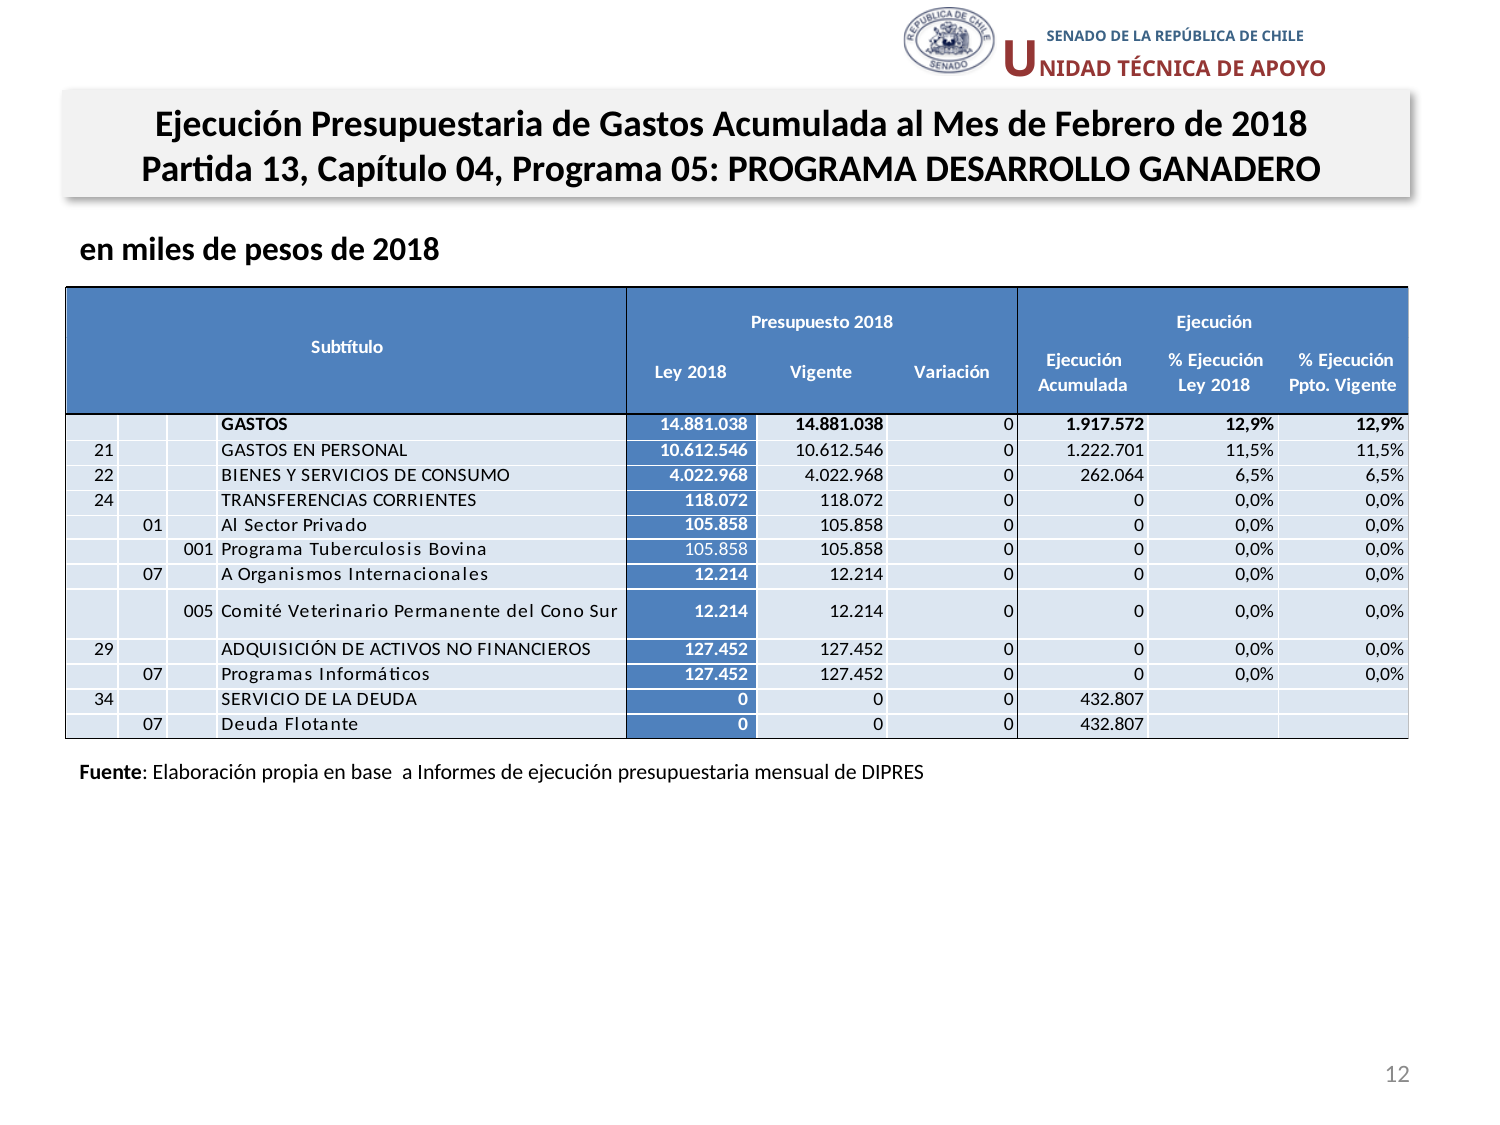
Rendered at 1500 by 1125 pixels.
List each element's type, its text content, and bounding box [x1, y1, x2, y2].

text_box en miles de pesos de 2018 [64, 219, 1319, 268]
text_box Ejecución Presupuestaria de Gastos Acumulada al Mes de Febrero de 2018 Partida 13, Capítulo 04, Programa 05: PROGRAMA DESARROLLO GANADERO [62, 90, 1410, 197]
slide_number 12 [1074, 1042, 1425, 1103]
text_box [64, 286, 1410, 740]
footer Fuente: Elaboración propia en base a Informes de ejecución presupuestaria mensual de DIPRES [64, 750, 1236, 811]
picture [903, 7, 997, 76]
